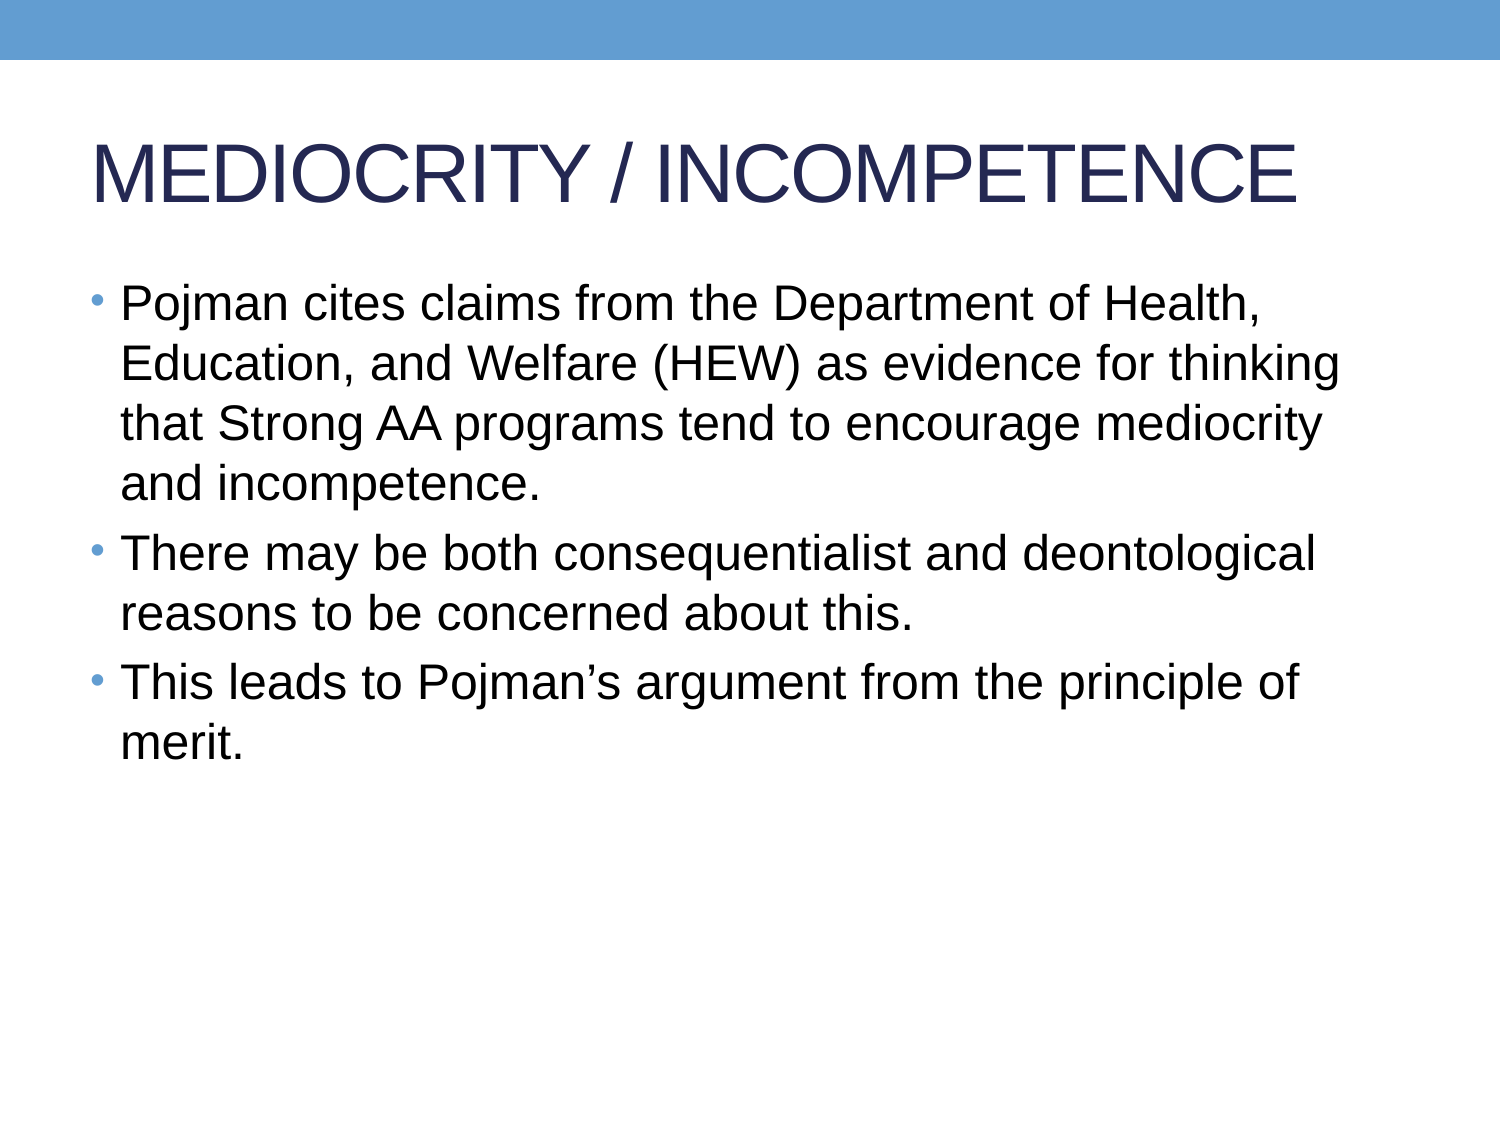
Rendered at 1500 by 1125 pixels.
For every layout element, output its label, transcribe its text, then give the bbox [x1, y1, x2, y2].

title MEDIOCRITY / INCOMPETENCE [75, 87, 1425, 250]
list Pojman cites claims from the Department of Health, Education, and Welfare (HEW) as evidence for thinking that Strong AA programs tend to encourage mediocrity and incompetence. There may be both consequentialist and deontological reasons to be concerned about this. This leads to Pojman’s argument from the principle of merit. [75, 262, 1425, 1063]
